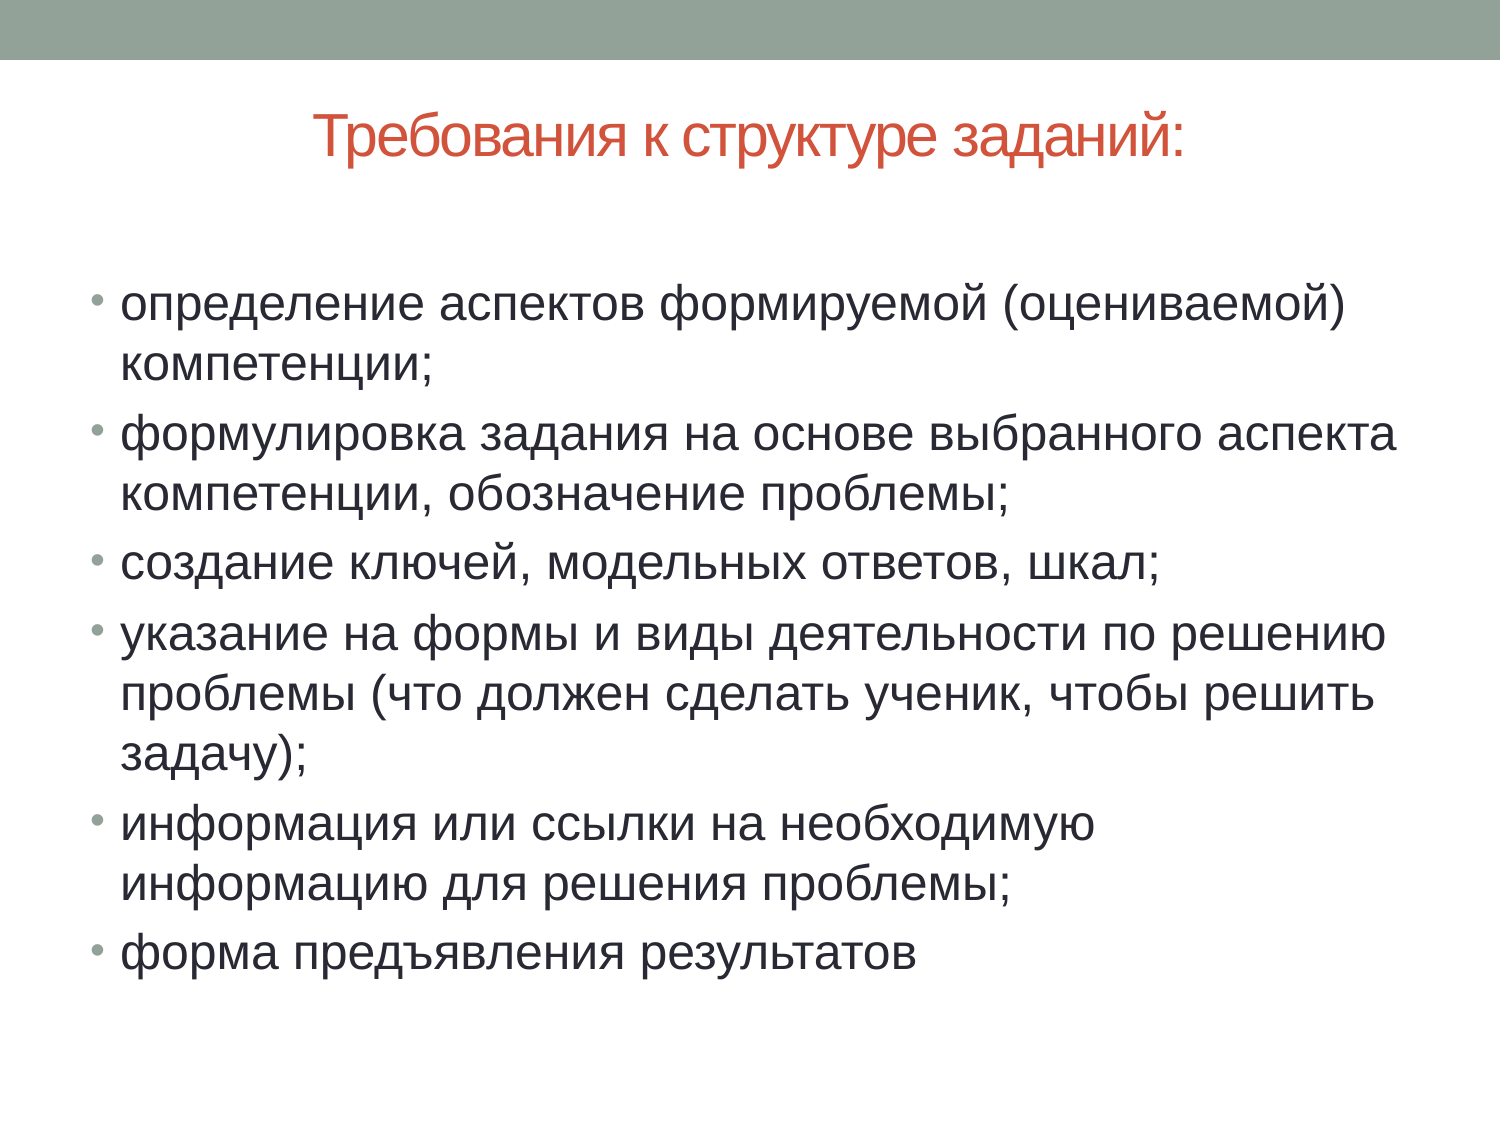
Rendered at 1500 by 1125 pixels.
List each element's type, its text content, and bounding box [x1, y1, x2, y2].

list определение аспектов формируемой (оцениваемой) компетенции; формулировка задания на основе выбранного аспекта компетенции, обозначение проблемы; создание ключей, модельных ответов, шкал; указание на формы и виды деятельности по решению проблемы (что должен сделать ученик, чтобы решить задачу); информация или ссылки на необходимую информацию для решения проблемы; форма предъявления результатов [75, 262, 1425, 1063]
title Требования к структуре заданий: [75, 87, 1425, 250]
